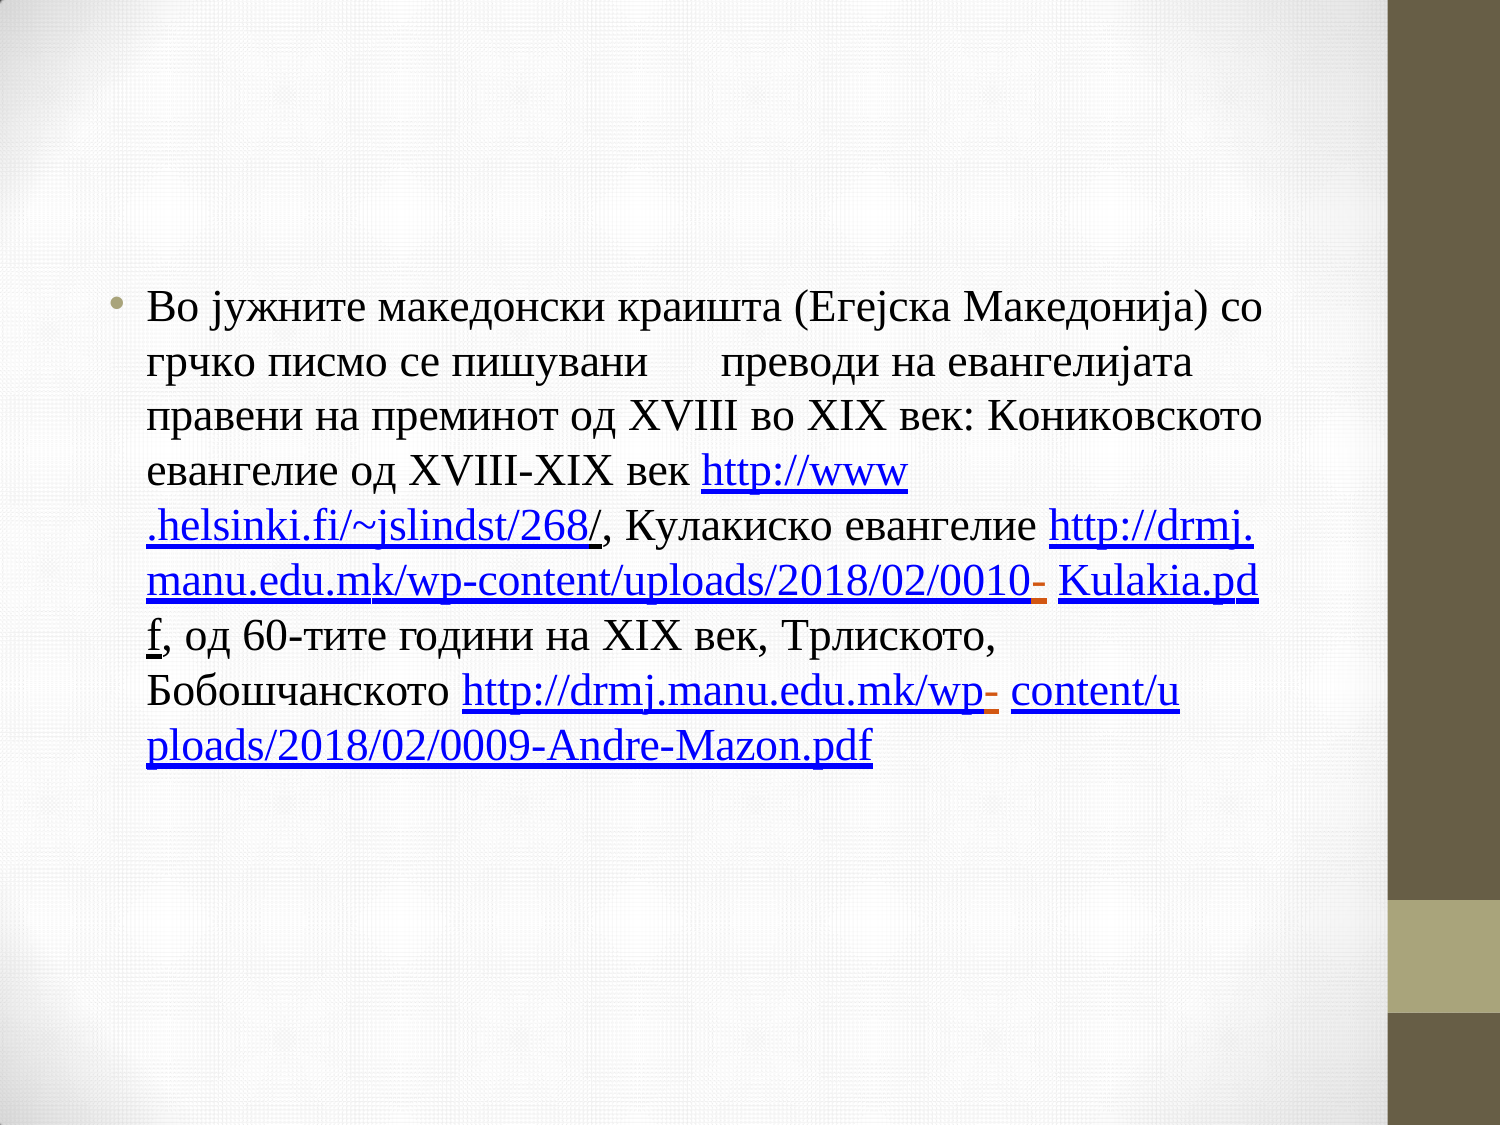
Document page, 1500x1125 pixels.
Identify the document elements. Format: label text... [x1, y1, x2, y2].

picture [0, 0, 1387, 1125]
text_box Во јужните македонски краишта (Егејска Македонија) со грчко писмо се пишувани преводи на евангелијата правени на преминот од XVIII во XIX век: Кониковското евангелие од XVIII-XIX век http://www.helsinki.fi/~jslindst/268/, Кулакиско евангелие http://drmj.manu.edu.mk/wp-content/uploads/2018/02/0010- Kulakia.pdf, од 60-тите години на XIX век, Трлиското, Бобошчанското http://drmj.manu.edu.mk/wp- content/uploads/2018/02/0009-Andre-Mazon.pdf [106, 275, 1267, 770]
